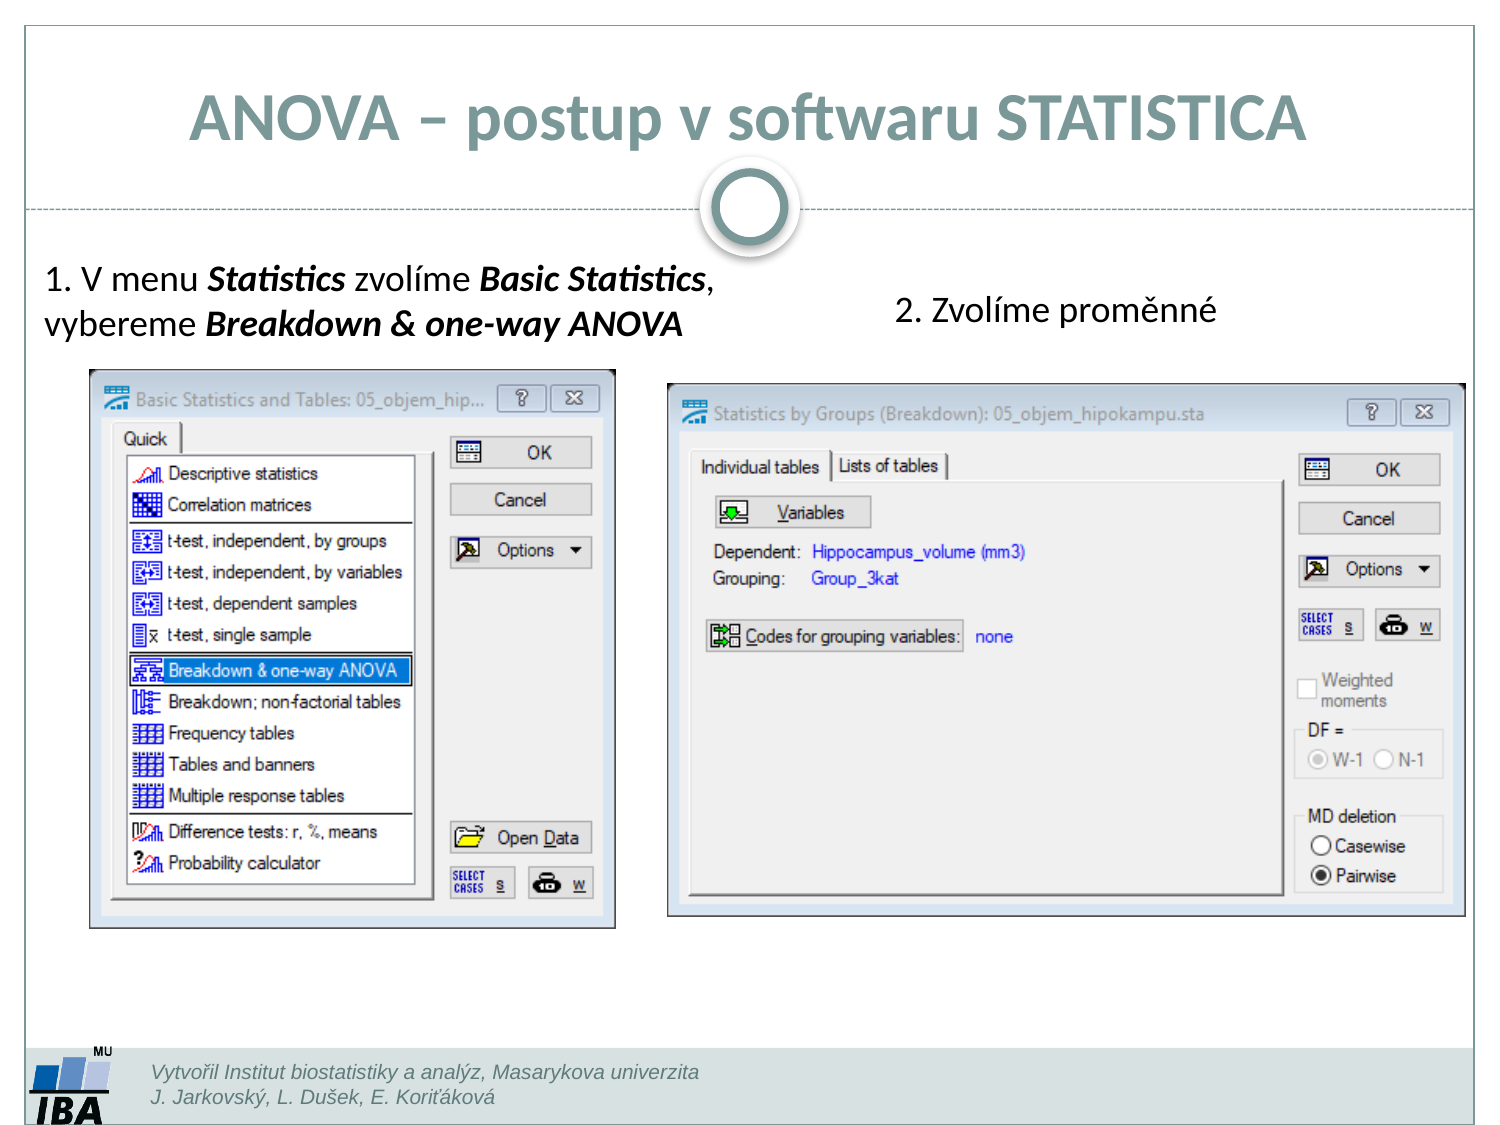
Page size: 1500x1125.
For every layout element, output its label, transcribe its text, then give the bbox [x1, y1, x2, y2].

text_box 1. V menu Statistics zvolíme Basic Statistics, vybereme Breakdown & one-way ANOVA [29, 246, 773, 352]
text_box 2. Zvolíme proměnné [879, 277, 1329, 337]
footer Vytvořil Institut biostatistiky a analýz, Masarykova univerzita J. Jarkovský, L. Dušek, E. Koriťáková [135, 1051, 724, 1112]
picture [29, 1046, 112, 1125]
picture [89, 368, 617, 929]
title ANOVA – postup v softwaru STATISTICA [49, 37, 1450, 163]
picture [666, 383, 1467, 918]
